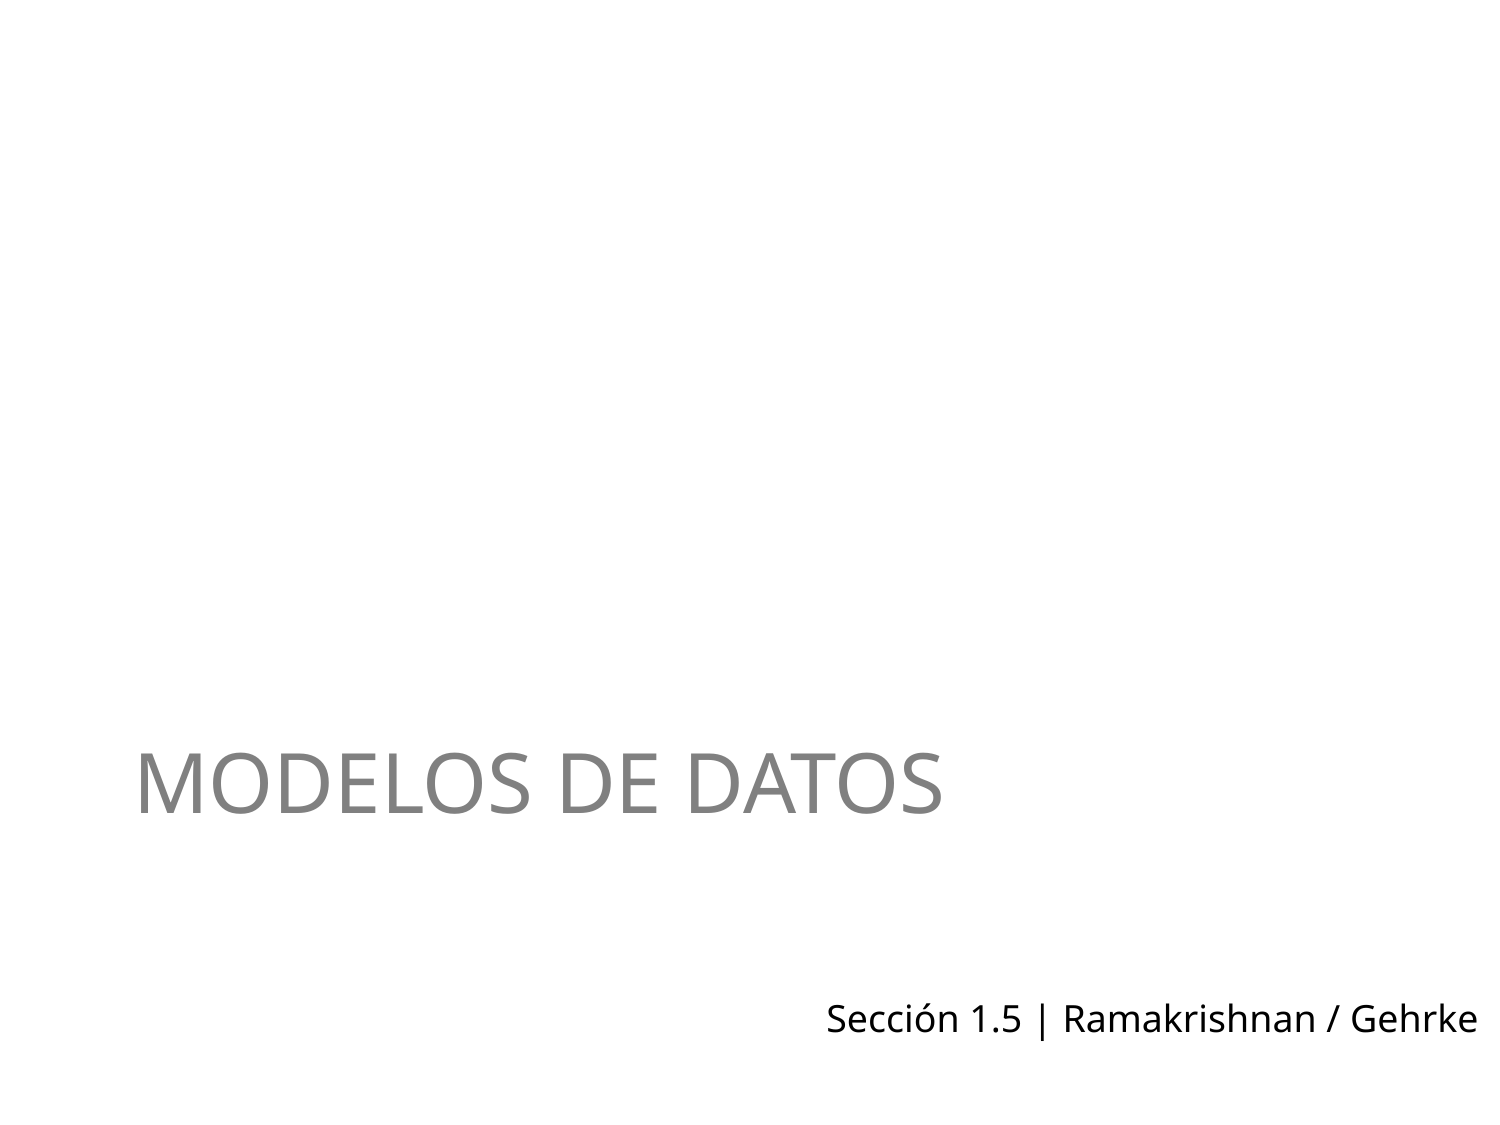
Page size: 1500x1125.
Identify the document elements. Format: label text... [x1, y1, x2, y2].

title Modelos de Datos [118, 722, 1394, 947]
text_box Sección 1.5 | Ramakrishnan / Gehrke [743, 987, 1494, 1048]
